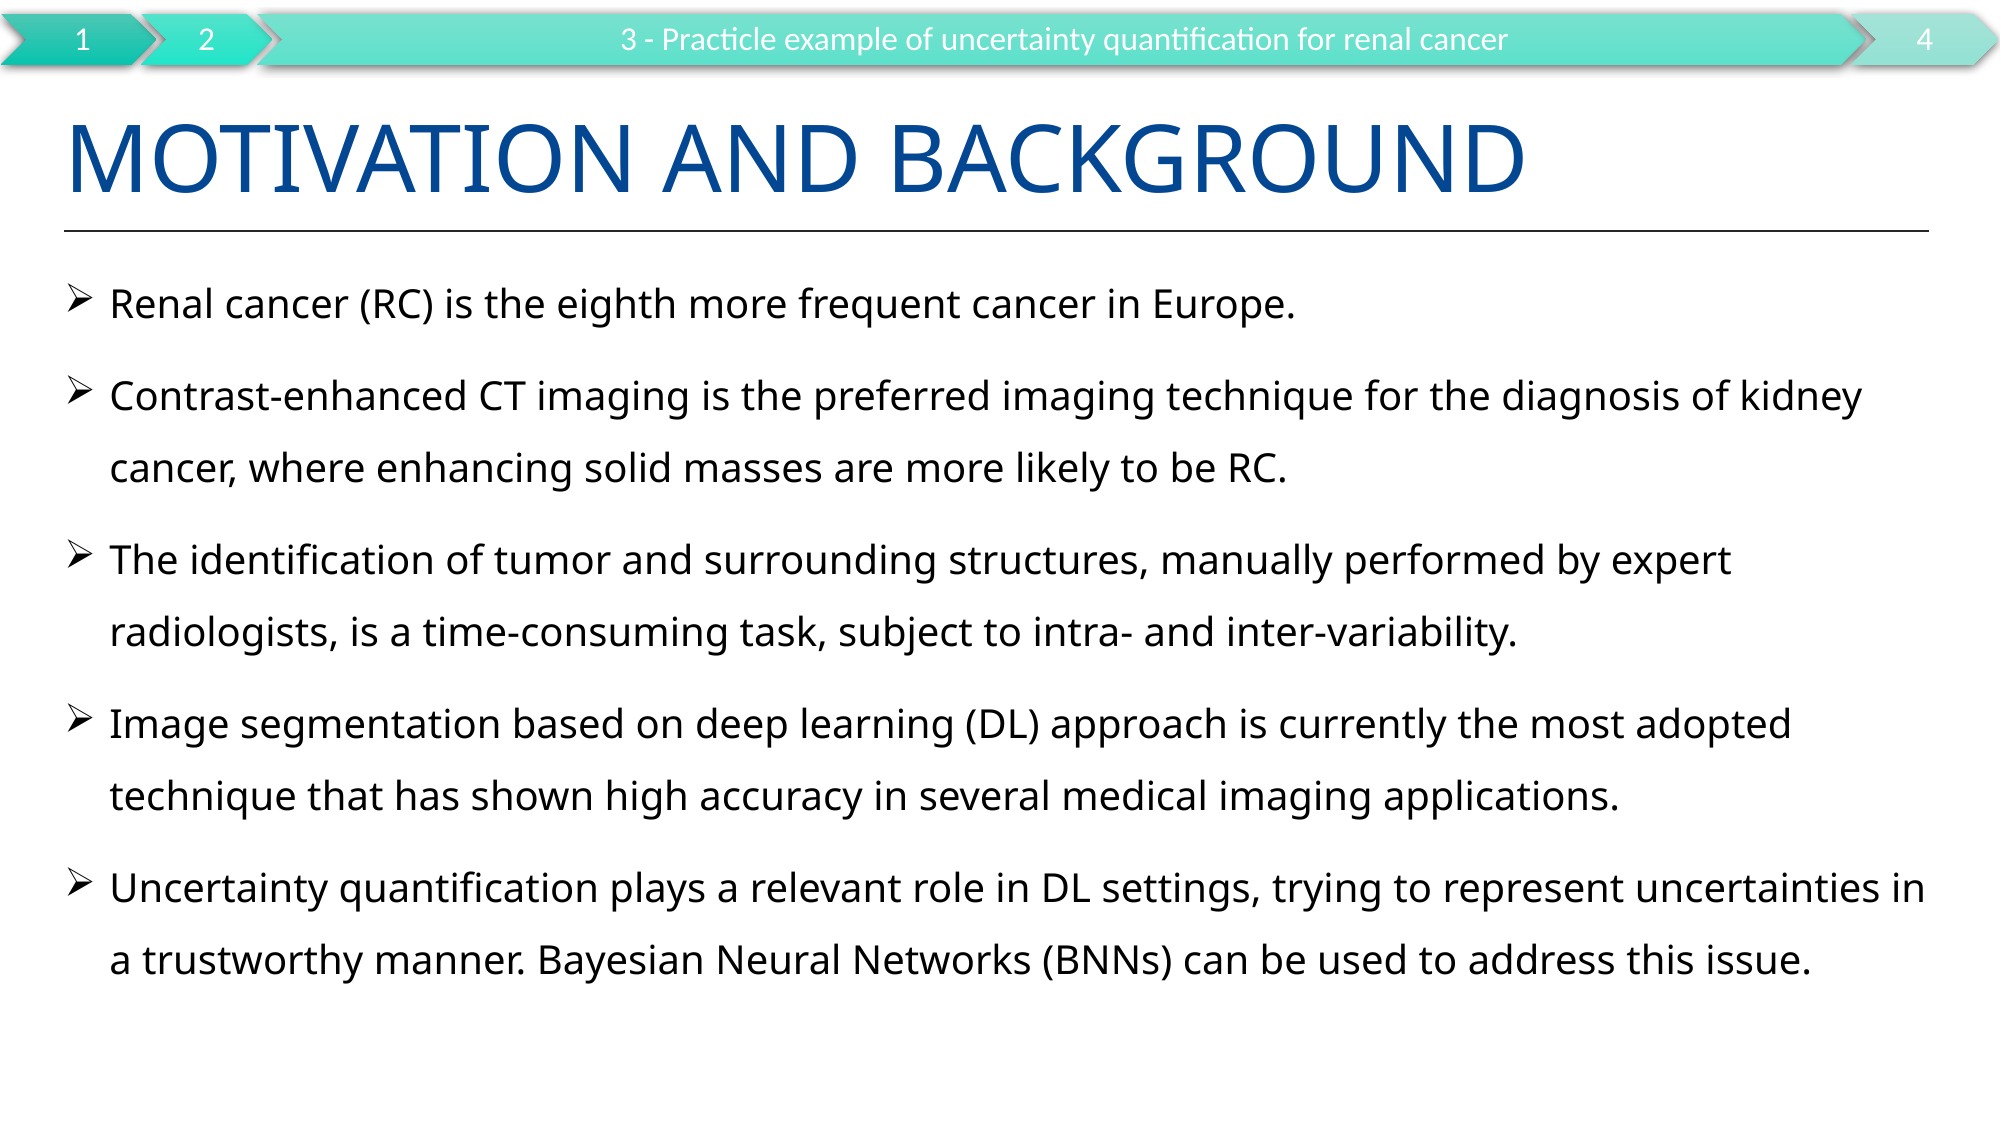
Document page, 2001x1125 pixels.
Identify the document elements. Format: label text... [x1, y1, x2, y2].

list Renal cancer (RC) is the eighth more frequent cancer in Europe. Contrast-enhanced CT imaging is the preferred imaging technique for the diagnosis of kidney cancer, where enhancing solid masses are more likely to be RC. The identification of tumor and surrounding structures, manually performed by expert radiologists, is a time-consuming task, subject to intra- and inter-variability. Image segmentation based on deep learning (DL) approach is currently the most adopted technique that has shown high accuracy in several medical imaging applications. Uncertainty quantification plays a relevant role in DL settings, trying to represent uncertainties in a trustworthy manner. Bayesian Neural Networks (BNNs) can be used to address this issue. [64, 247, 1930, 1043]
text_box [0, 0, 2000, 83]
title Motivation and background [64, 83, 1930, 221]
